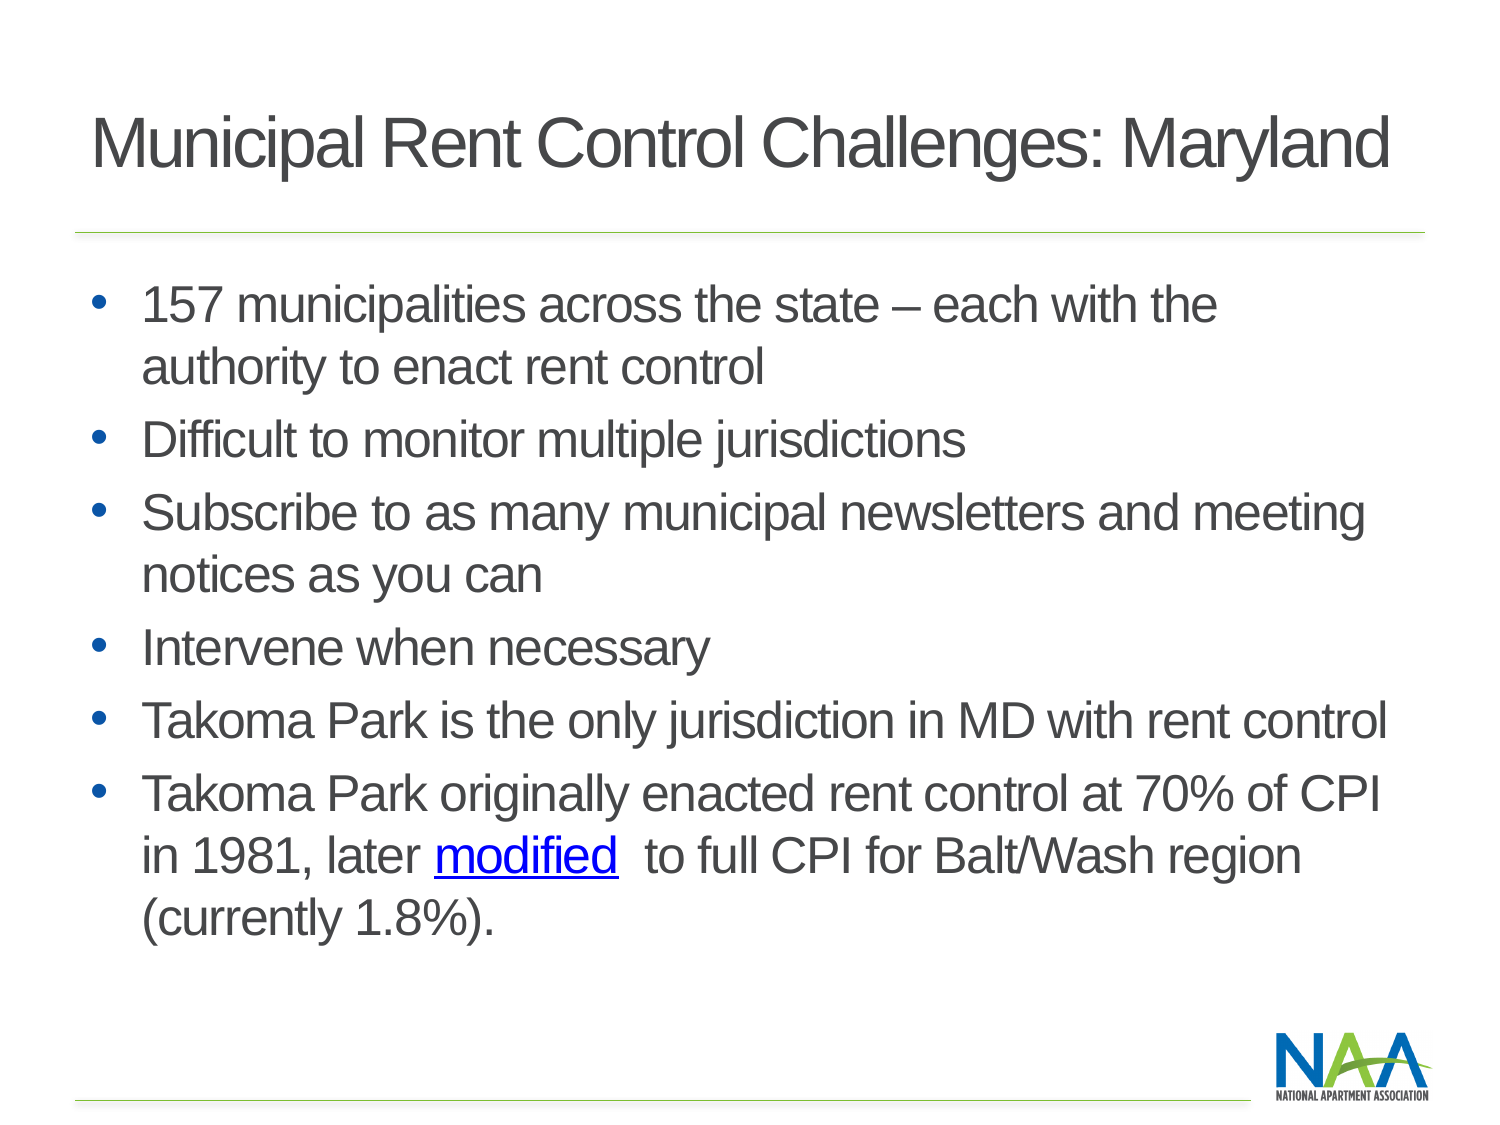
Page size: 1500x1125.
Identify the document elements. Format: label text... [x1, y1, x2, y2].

picture [1276, 1030, 1433, 1101]
title Municipal Rent Control Challenges: Maryland [75, 45, 1425, 233]
list 157 municipalities across the state – each with the authority to enact rent control Difficult to monitor multiple jurisdictions Subscribe to as many municipal newsletters and meeting notices as you can Intervene when necessary Takoma Park is the only jurisdiction in MD with rent control Takoma Park originally enacted rent control at 70% of CPI in 1981, later modified to full CPI for Balt/Wash region (currently 1.8%). [75, 262, 1425, 1005]
